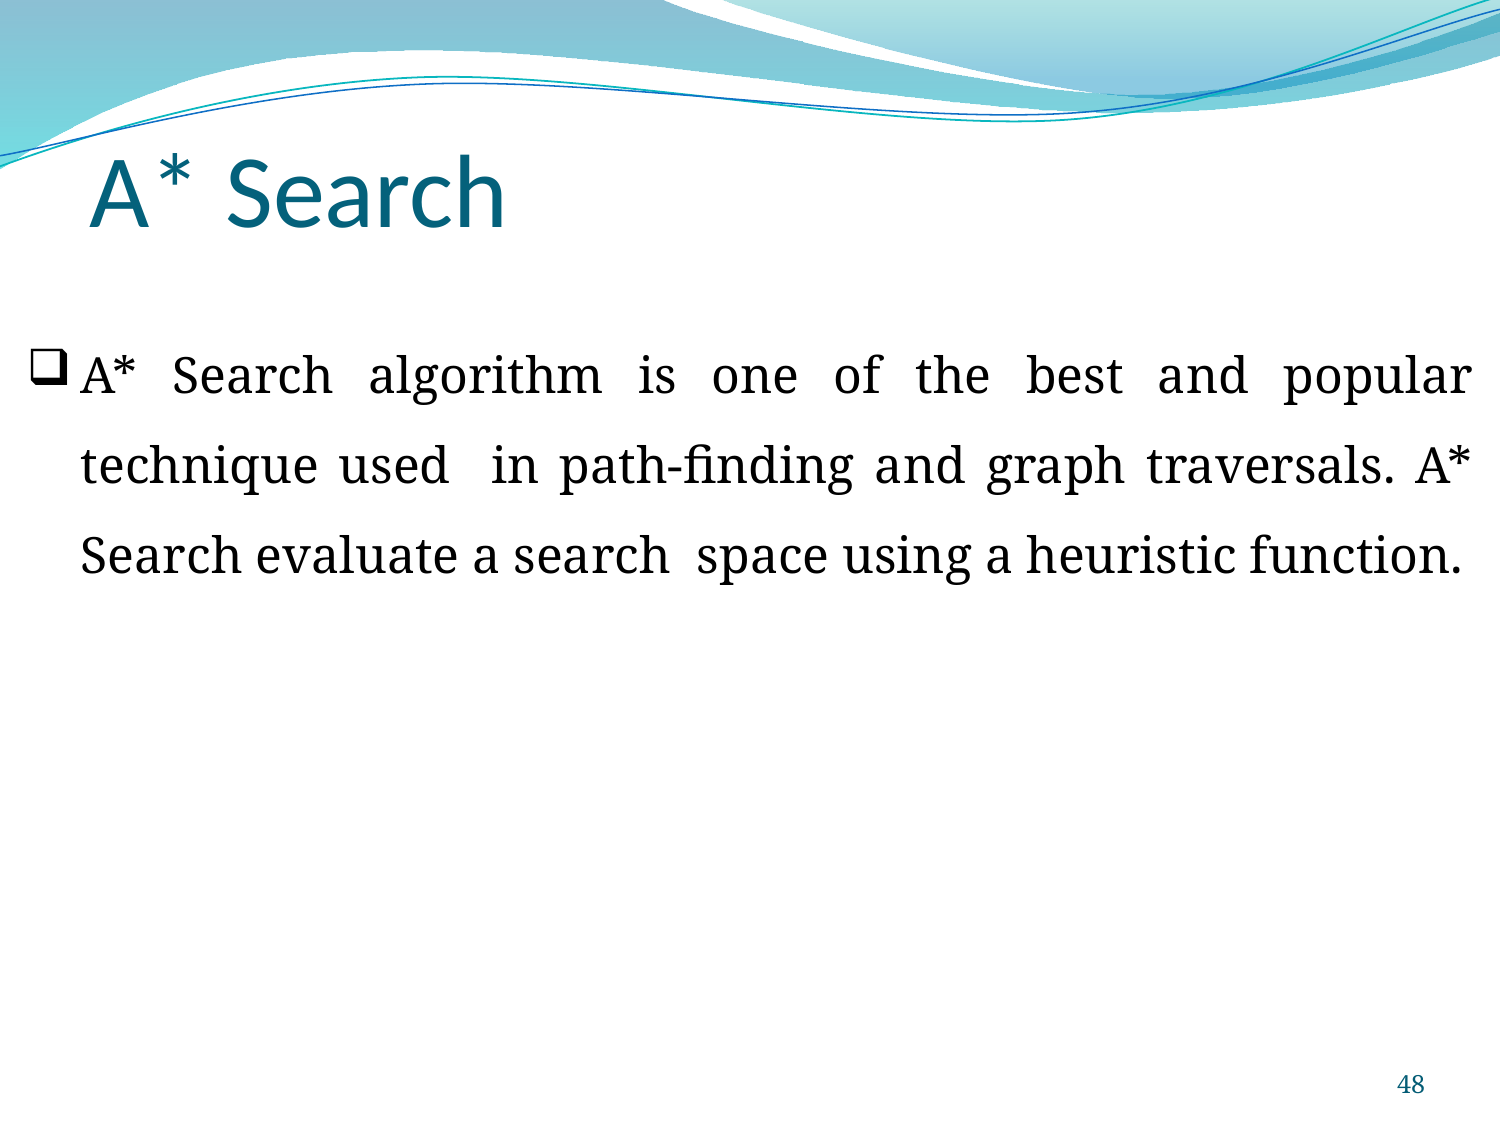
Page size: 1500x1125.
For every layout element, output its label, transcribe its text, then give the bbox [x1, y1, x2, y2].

text_box A* Search [74, 115, 1425, 303]
slide_number 48 [1299, 1042, 1425, 1103]
text_box A* Search algorithm is one of the best and popular technique used in path-finding and graph traversals. A* Search evaluate a search space using a heuristic function. [25, 312, 1475, 584]
